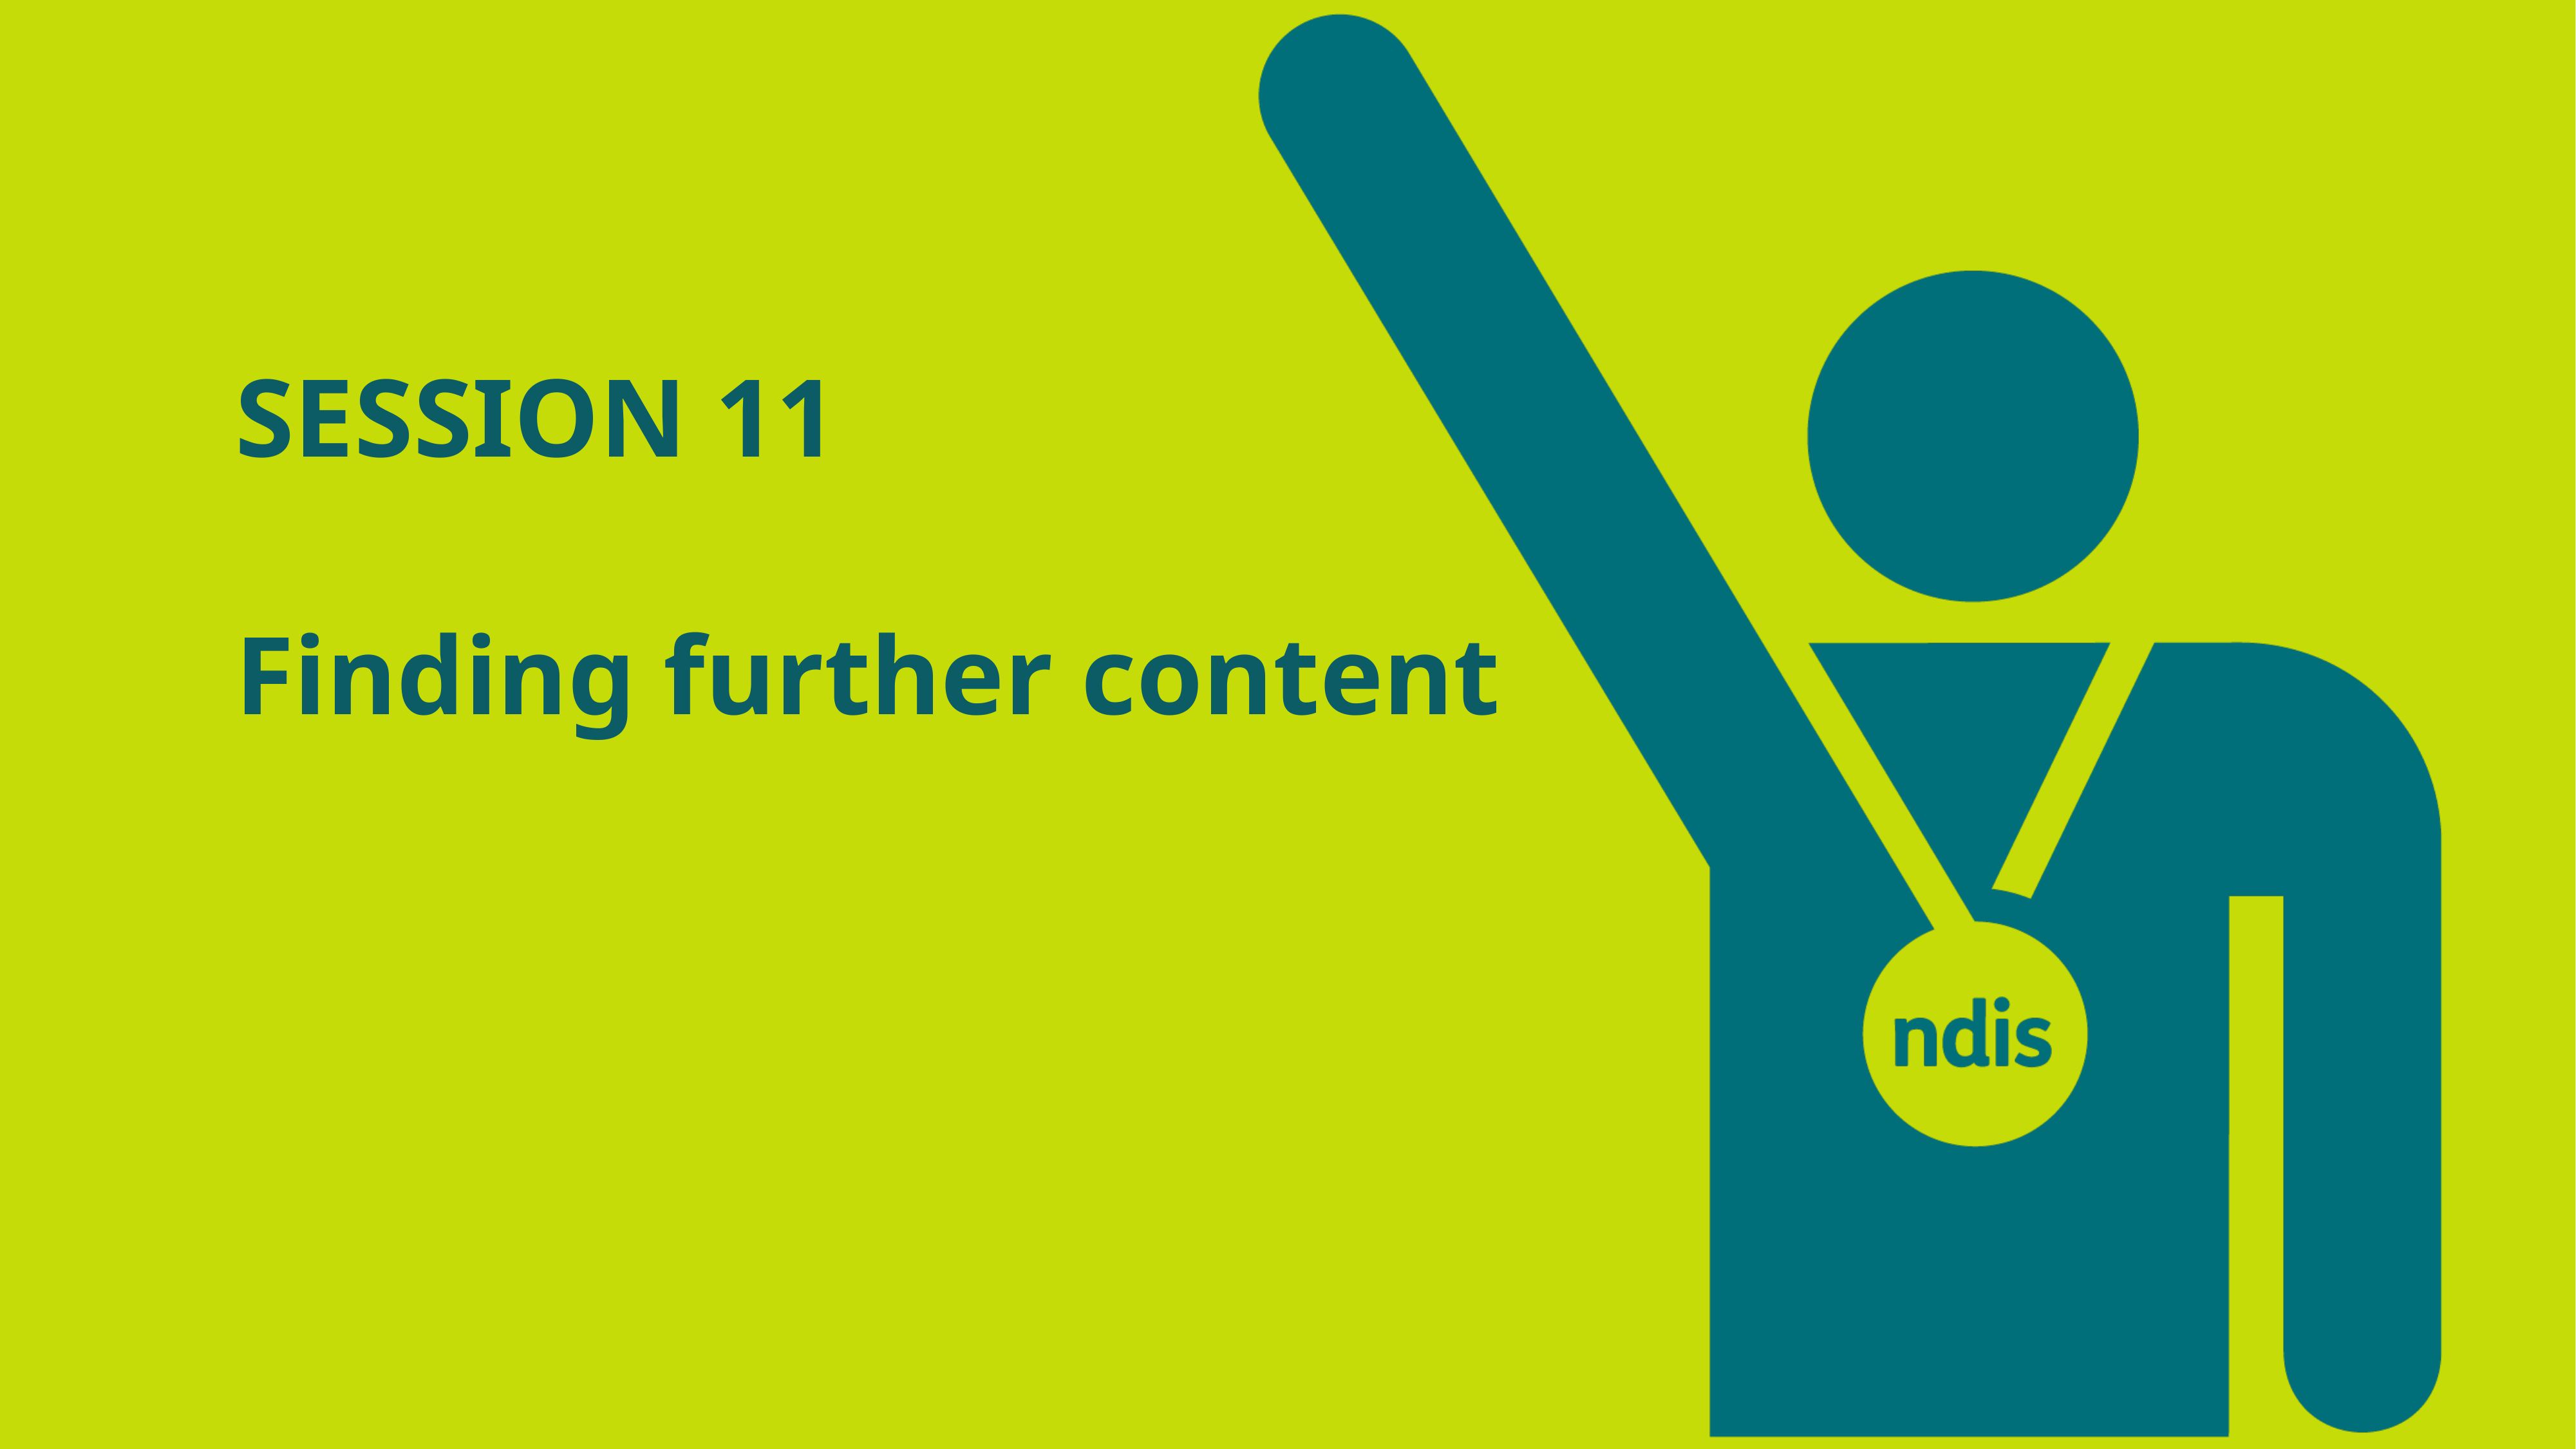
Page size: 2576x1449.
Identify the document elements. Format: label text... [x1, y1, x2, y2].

text_box SESSION 11 Finding further content [225, 87, 1235, 741]
picture [1239, 0, 2456, 1449]
